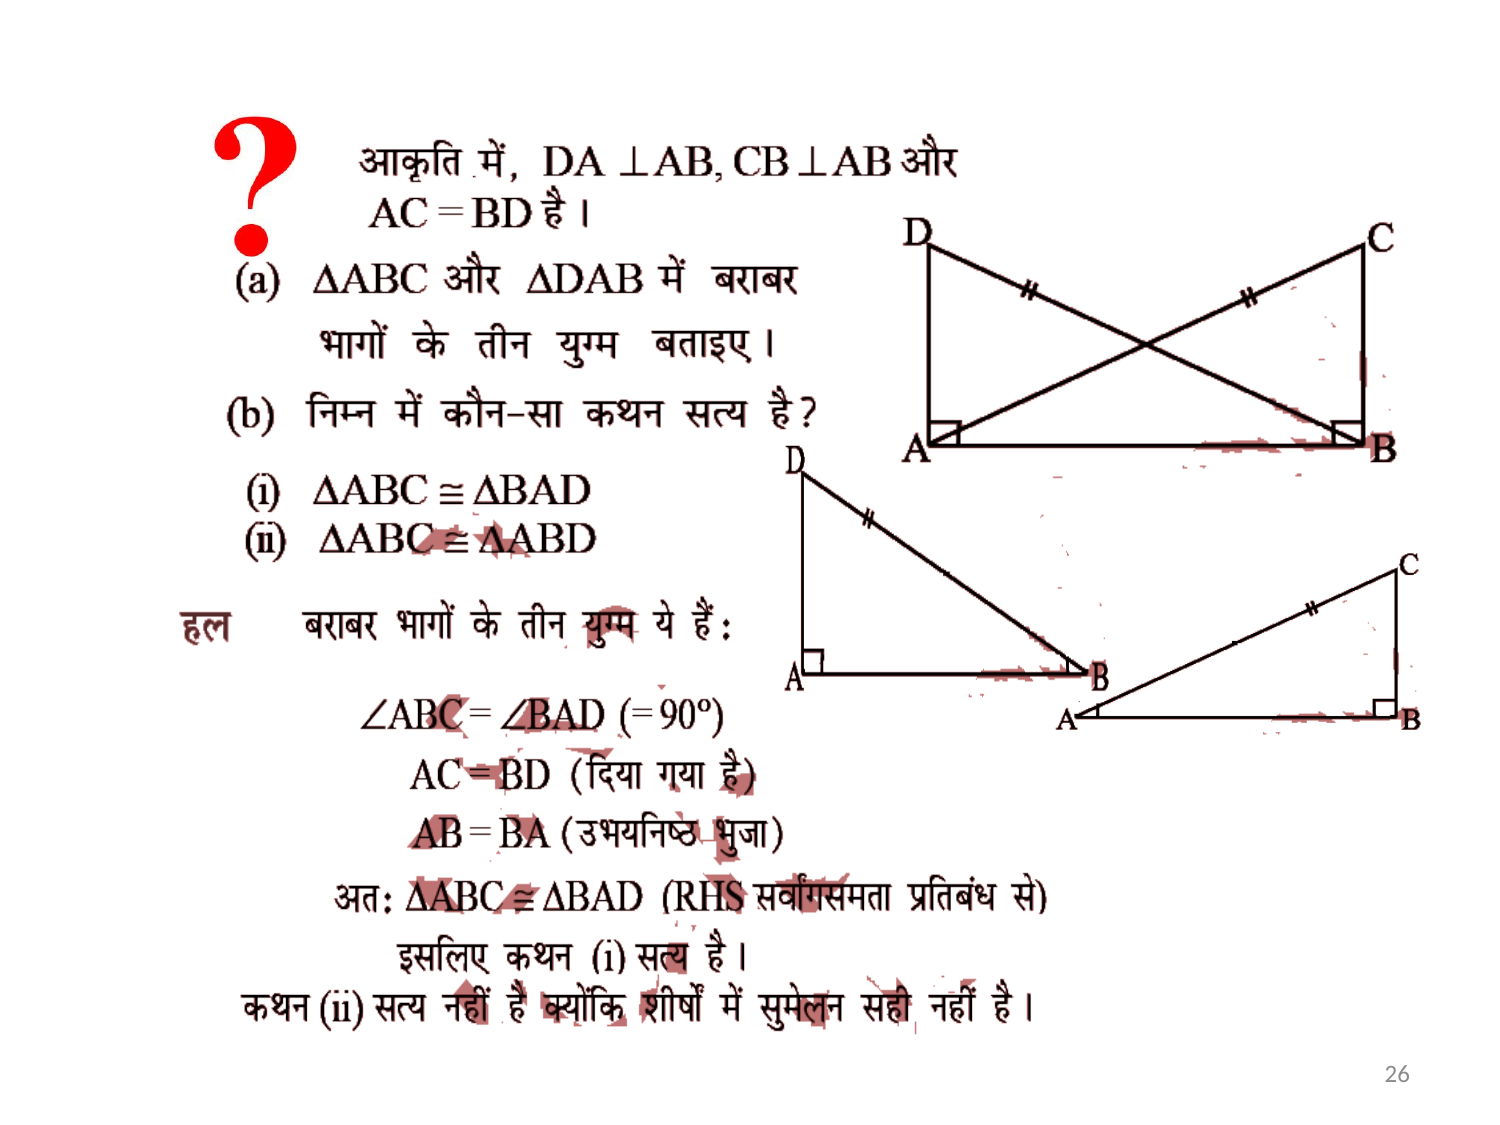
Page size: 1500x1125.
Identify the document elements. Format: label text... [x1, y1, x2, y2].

slide_number 26 [1074, 1042, 1425, 1103]
picture [149, 199, 1429, 1063]
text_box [174, 112, 971, 565]
